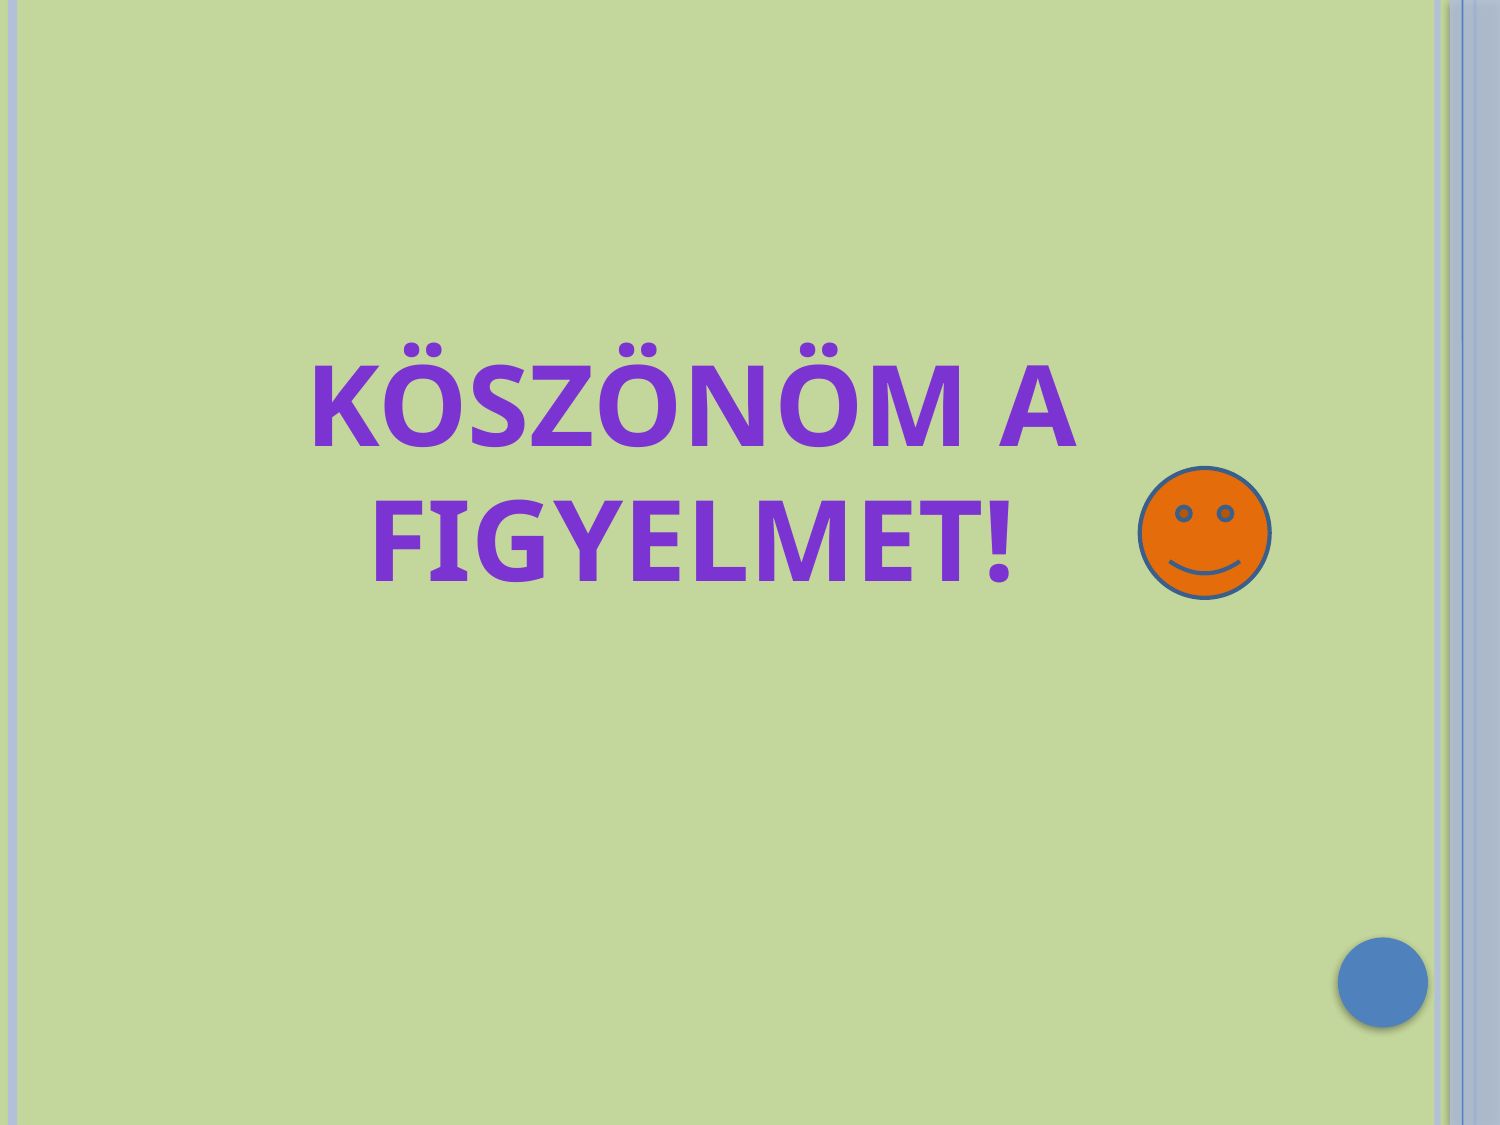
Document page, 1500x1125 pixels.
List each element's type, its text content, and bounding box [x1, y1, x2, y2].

text_box [1137, 465, 1272, 600]
text_box Köszönöm a figyelmet! [100, 326, 1283, 612]
